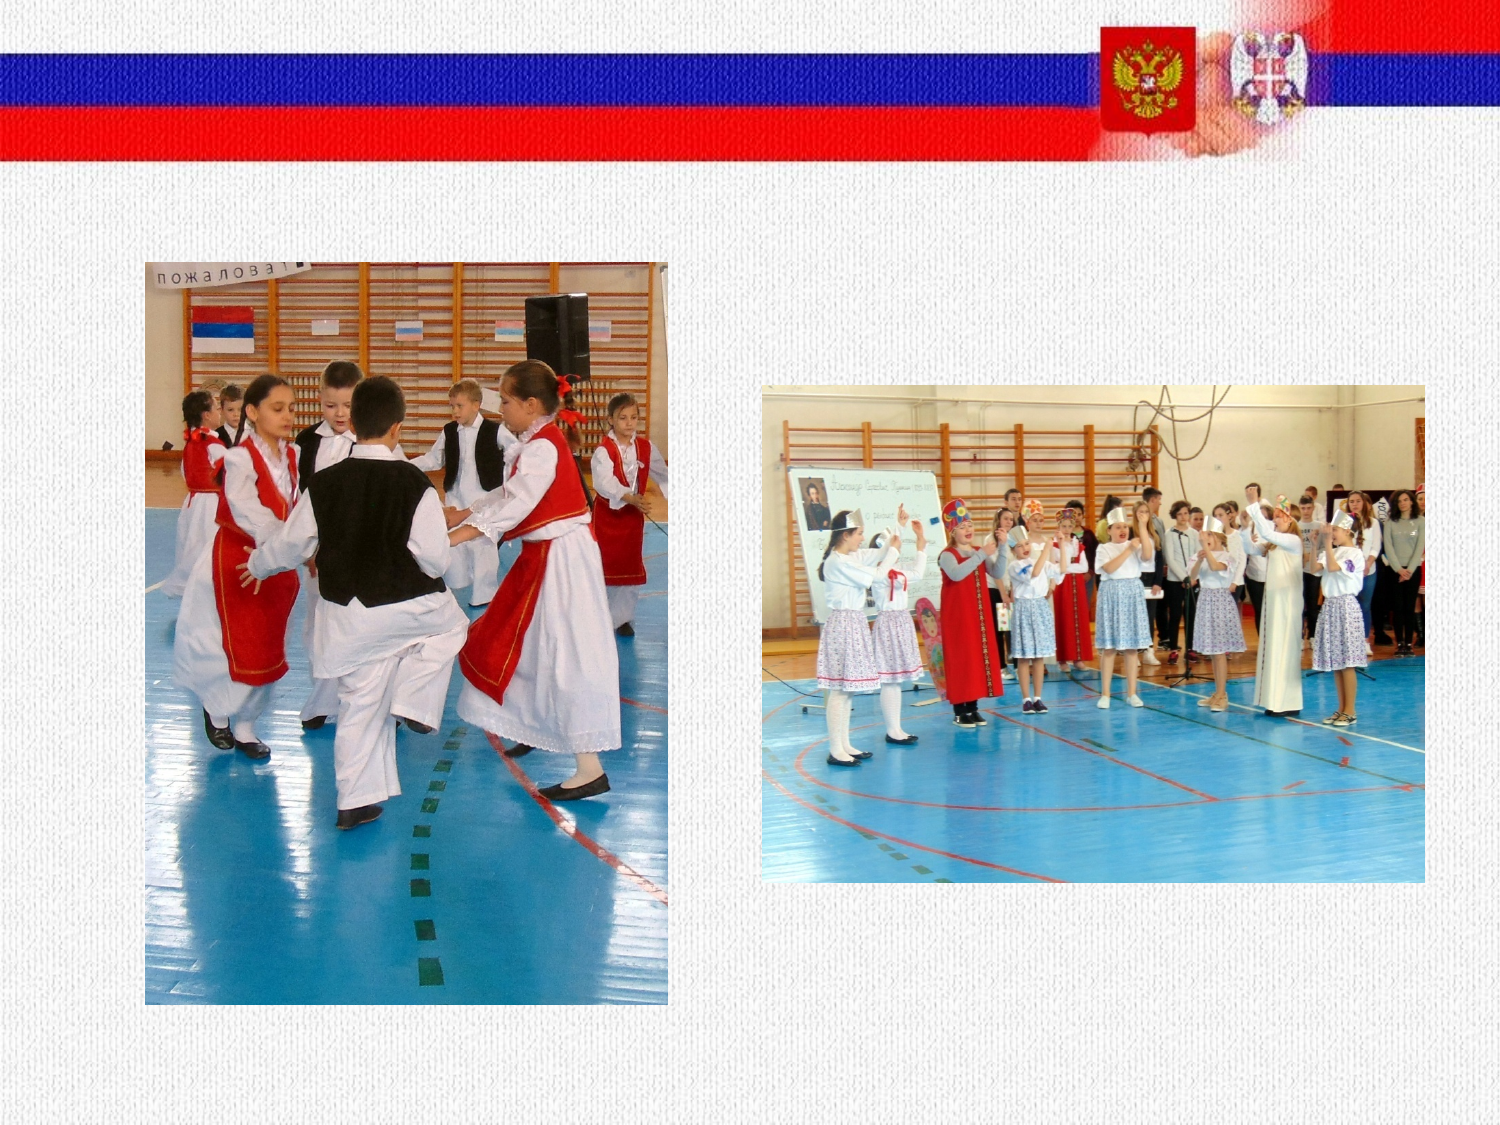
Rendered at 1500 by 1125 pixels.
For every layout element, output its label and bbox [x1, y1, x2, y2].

picture [0, 0, 1500, 1125]
list [762, 384, 1426, 883]
list [145, 262, 668, 1006]
